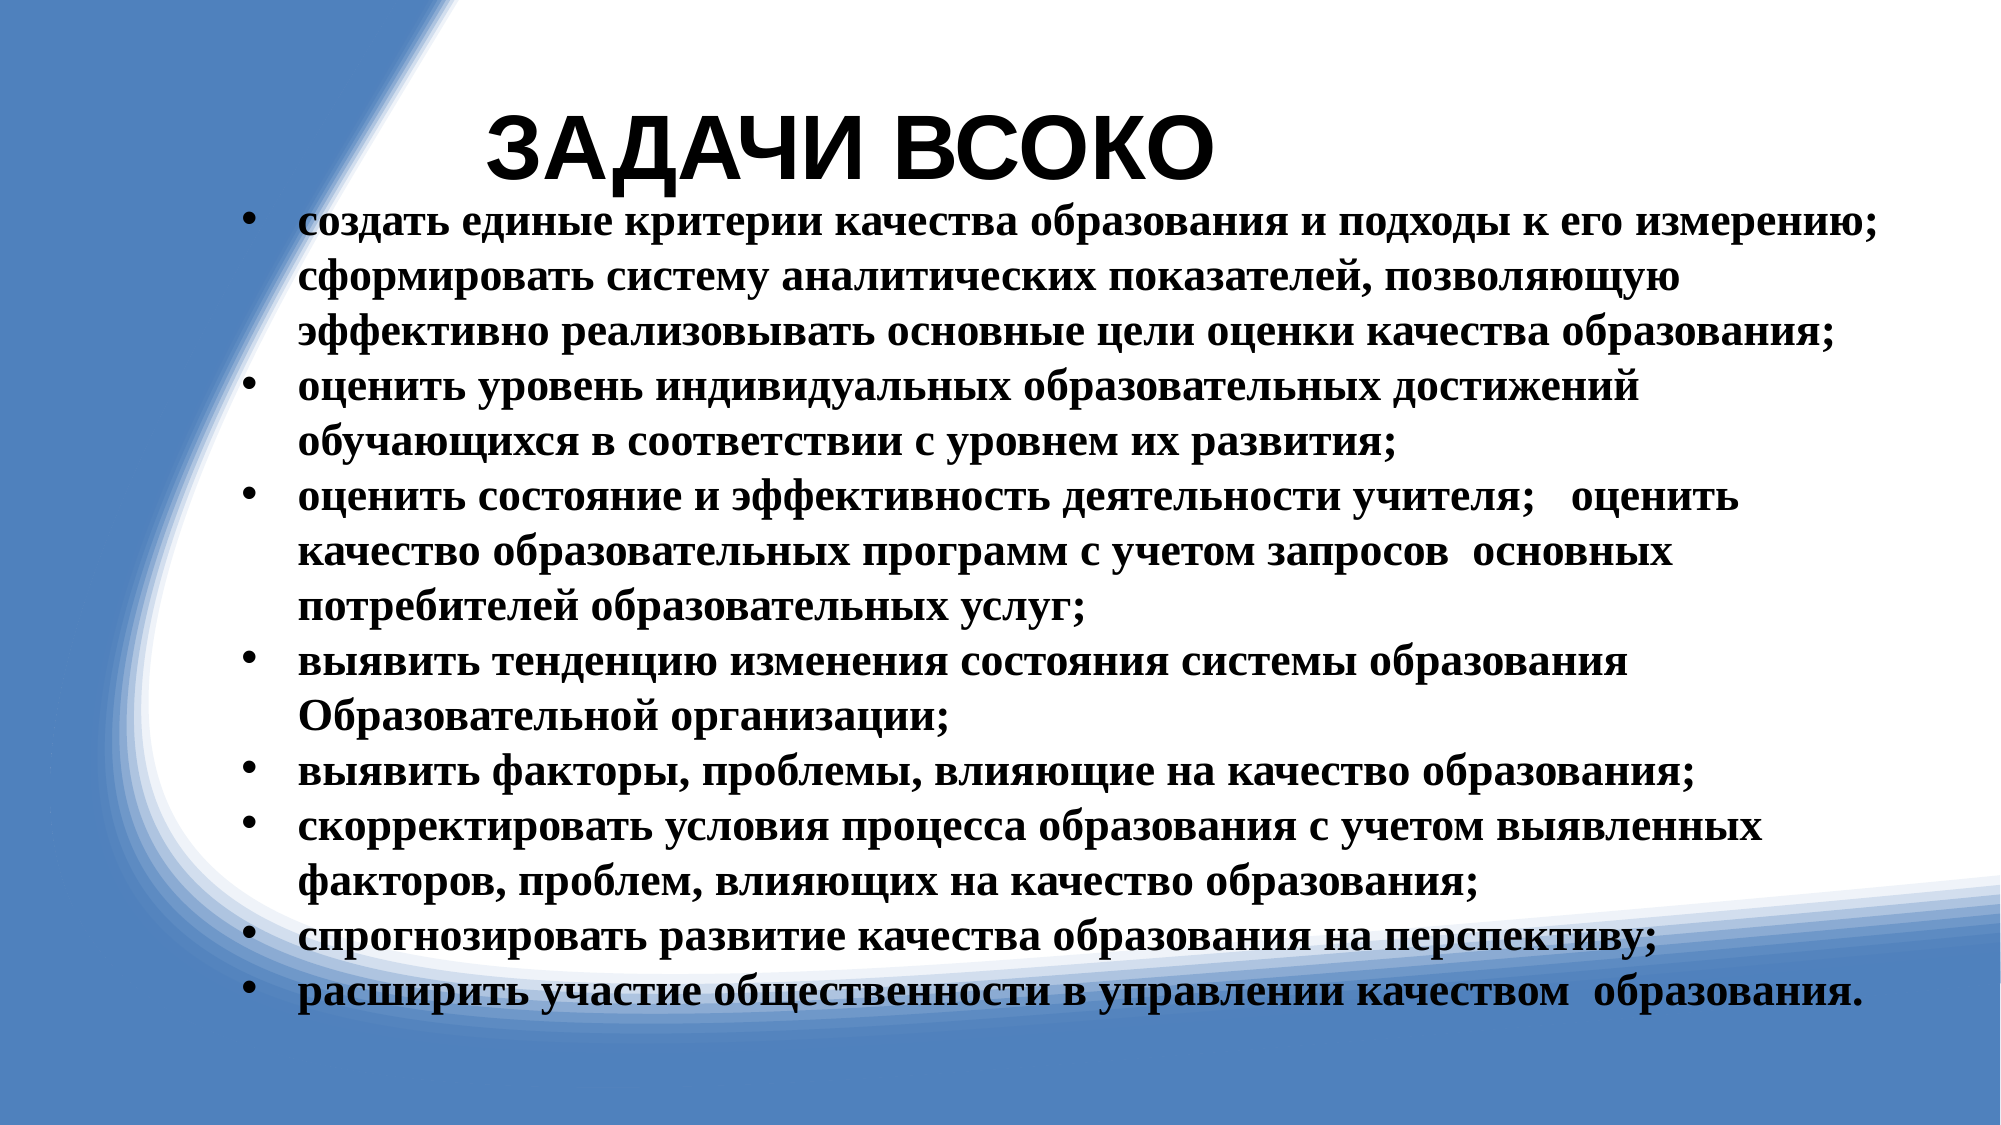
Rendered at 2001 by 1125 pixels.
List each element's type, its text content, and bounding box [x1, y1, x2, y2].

title ЗАДАЧИ ВСОКО [290, 62, 1413, 182]
list создать единые критерии качества образования и подходы к его измерению; сформировать систему аналитических показателей, позволяющую эффективно реализовывать основные цели оценки качества образования; оценить уровень индивидуальных образовательных достижений обучающихся в соответствии с уровнем их развития; оценить состояние и эффективность деятельности учителя; оценить качество образовательных программ с учетом запросов основных потребителей образовательных услуг; выявить тенденцию изменения состояния системы образования Образовательной организации; выявить факторы, проблемы, влияющие на качество образования; скорректировать условия процесса образования с учетом выявленных факторов, проблем, влияющих на качество образования; спрогнозировать развитие качества образования на перспективу; расширить участие общественности в управлении качеством образования. [226, 182, 1942, 1113]
